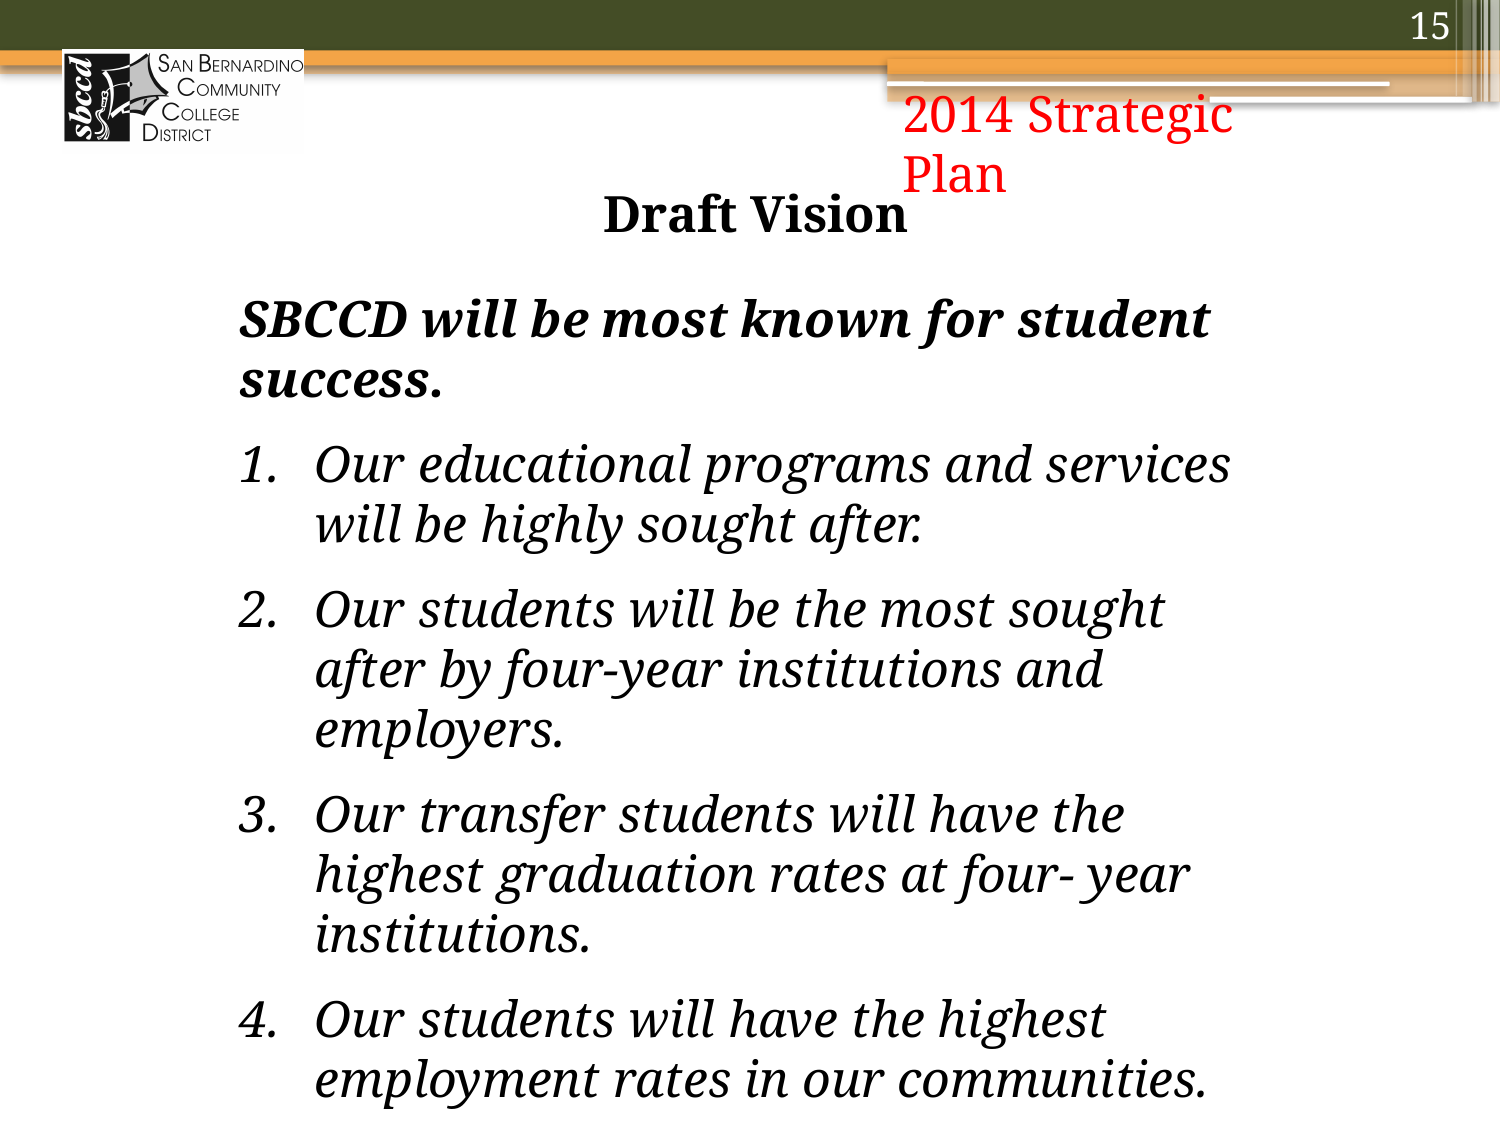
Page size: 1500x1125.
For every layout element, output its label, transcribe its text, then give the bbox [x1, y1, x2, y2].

picture [62, 49, 304, 154]
slide_number 15 [1341, 0, 1466, 61]
text_box Draft Vision SBCCD will be most known for student success. Our educational programs and services will be highly sought after. Our students will be the most sought after by four-year institutions and employers. Our transfer students will have the highest graduation rates at four- year institutions. Our students will have the highest employment rates in our communities. [224, 174, 1288, 1115]
text_box 2014 Strategic Plan [887, 74, 1350, 210]
